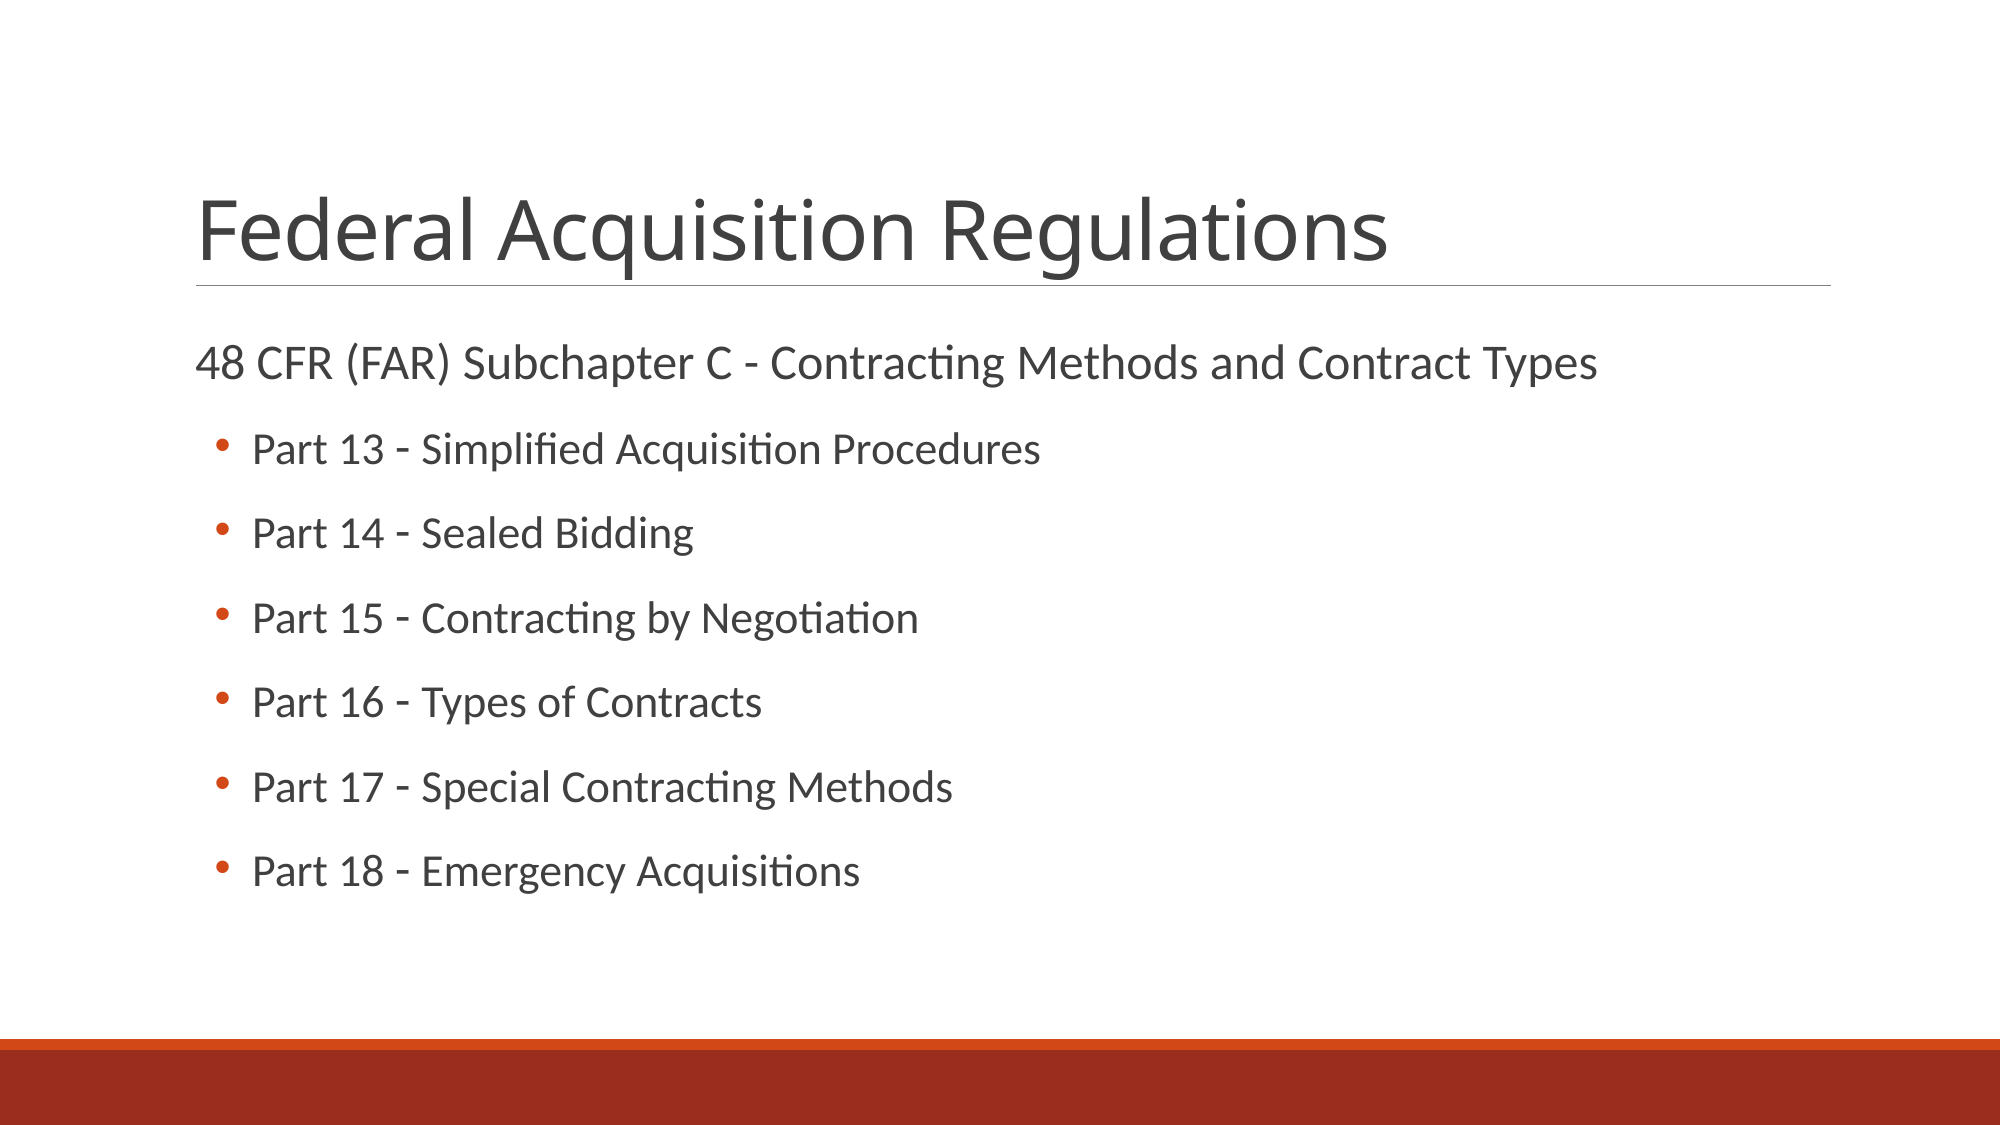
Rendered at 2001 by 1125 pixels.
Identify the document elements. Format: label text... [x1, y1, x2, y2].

list 48 CFR (FAR) Subchapter C - Contracting Methods and Contract Types Part 13 - Simplified Acquisition Procedures Part 14 - Sealed Bidding Part 15 - Contracting by Negotiation Part 16 - Types of Contracts Part 17 - Special Contracting Methods Part 18 - Emergency Acquisitions [180, 302, 1830, 963]
title Federal Acquisition Regulations [180, 47, 1830, 285]
